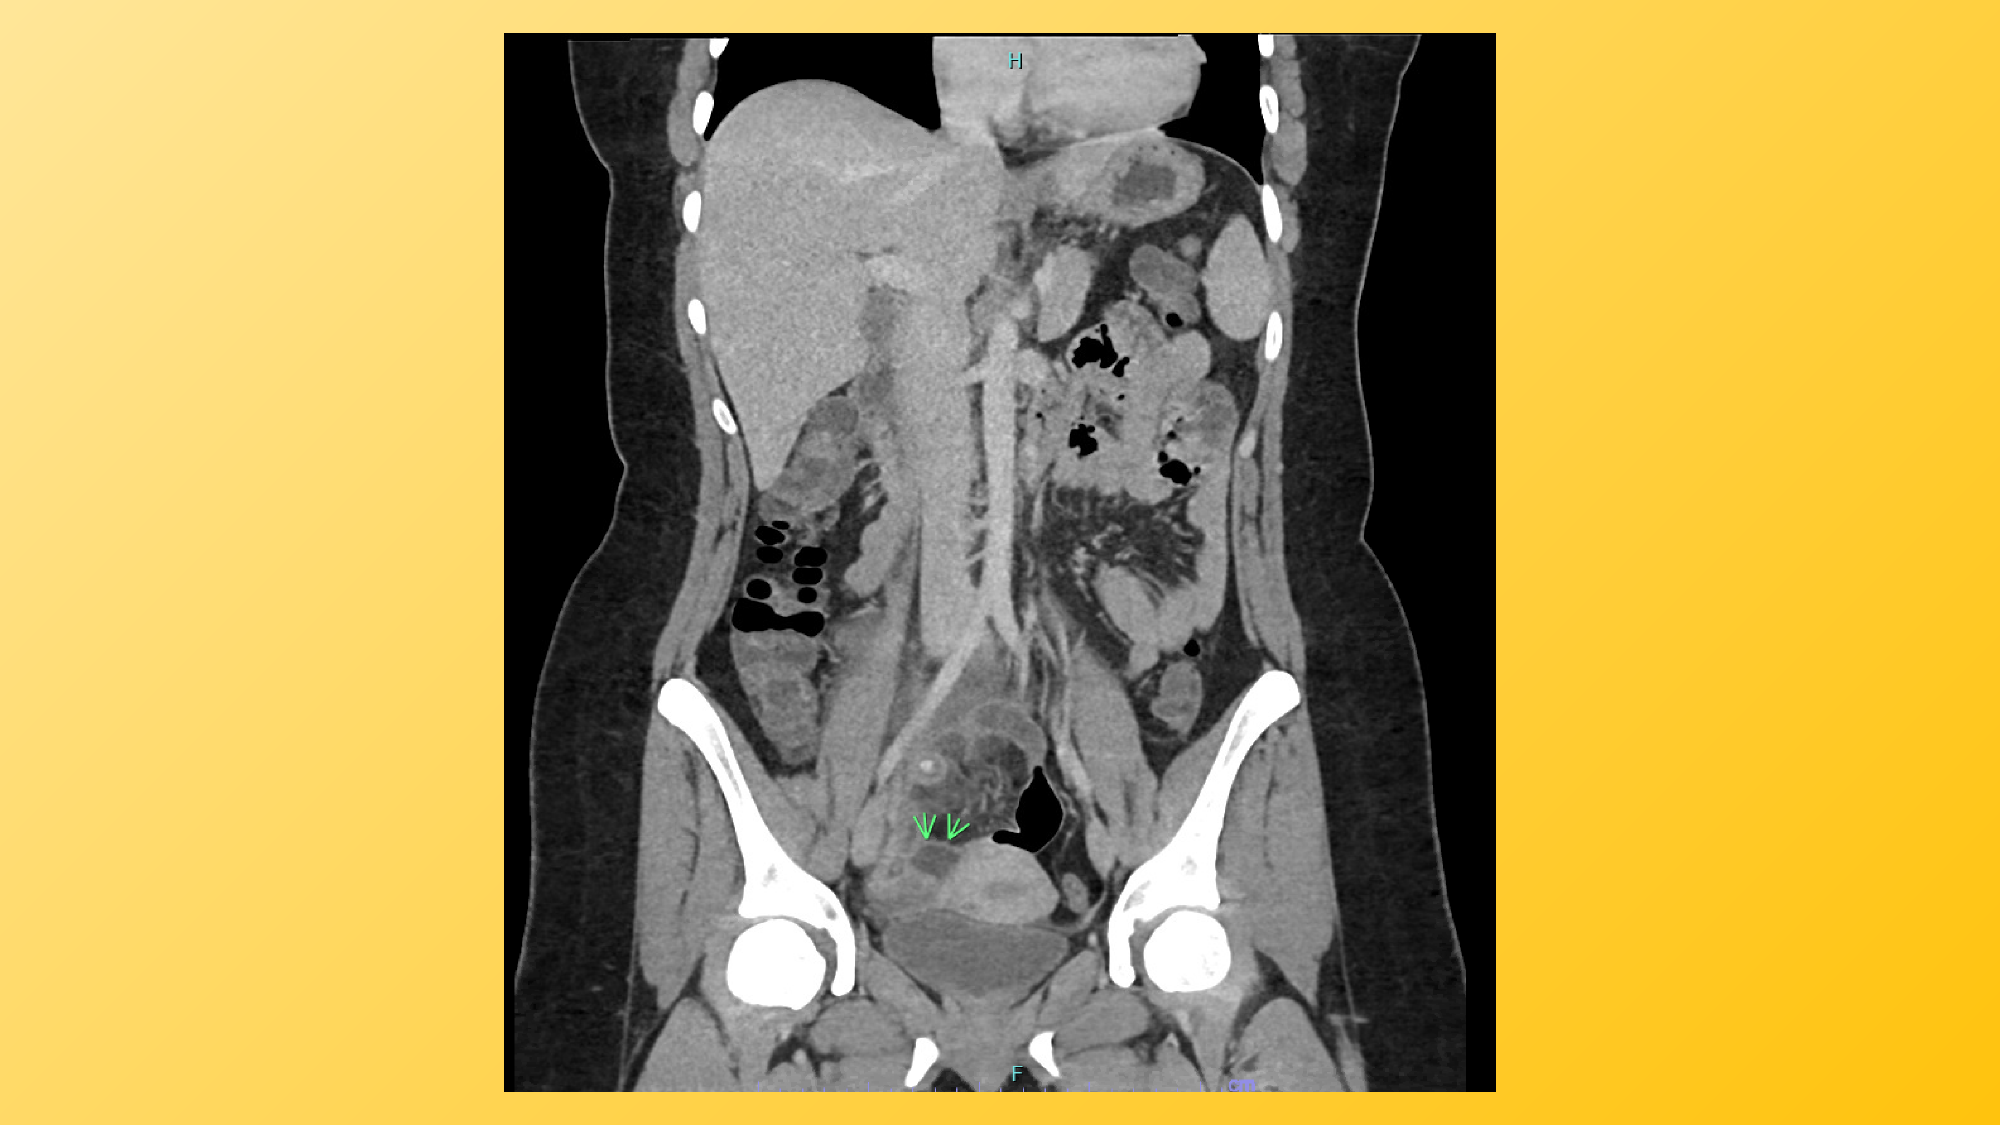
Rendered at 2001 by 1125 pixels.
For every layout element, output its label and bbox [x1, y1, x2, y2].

list [503, 33, 1496, 1092]
